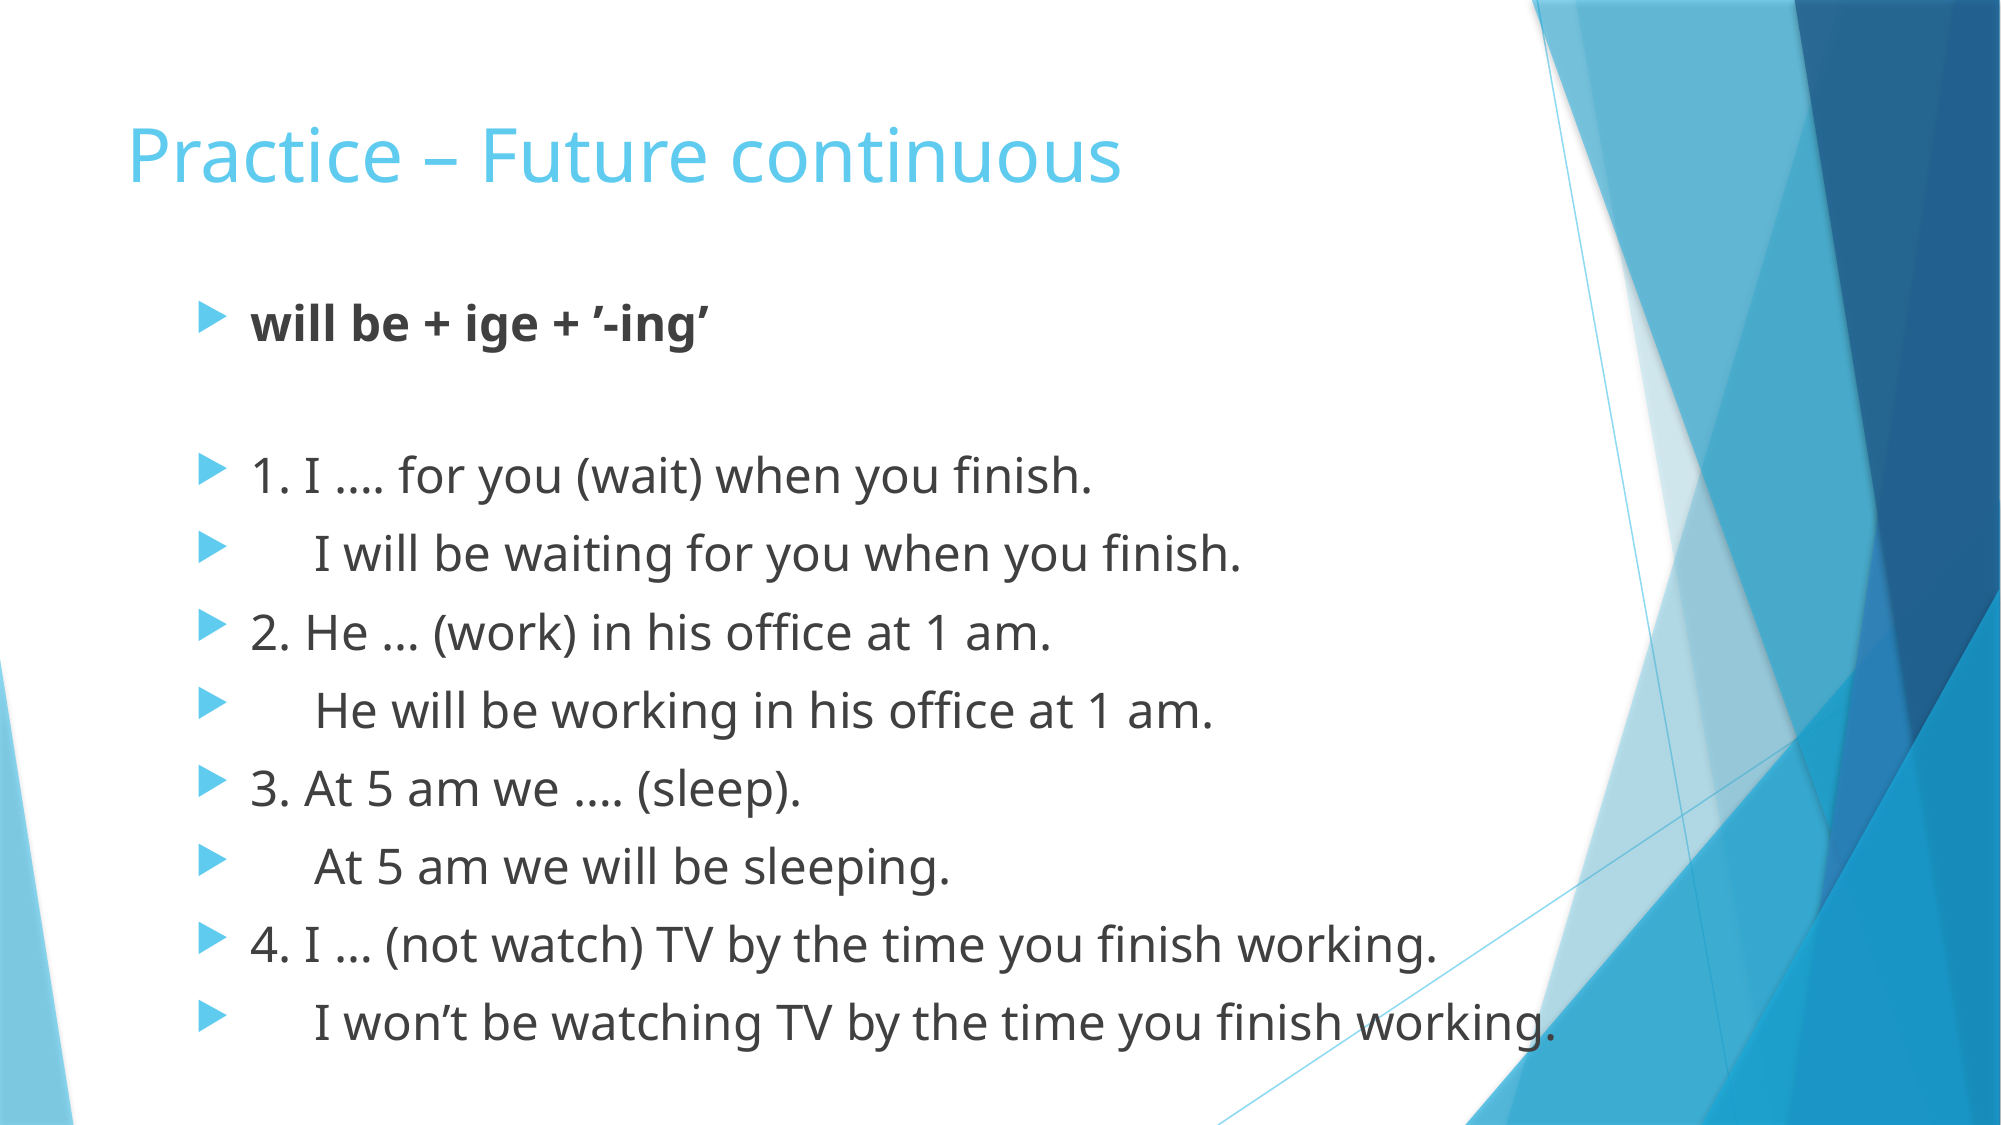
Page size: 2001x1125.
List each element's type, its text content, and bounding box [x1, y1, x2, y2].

list will be + ige + ’-ing’ 1. I …. for you (wait) when you finish. I will be waiting for you when you finish. 2. He … (work) in his office at 1 am. He will be working in his office at 1 am. 3. At 5 am we …. (sleep). At 5 am we will be sleeping. 4. I … (not watch) TV by the time you finish working. I won’t be watching TV by the time you finish working. [180, 285, 1830, 1061]
title Practice – Future continuous [111, 99, 1522, 317]
